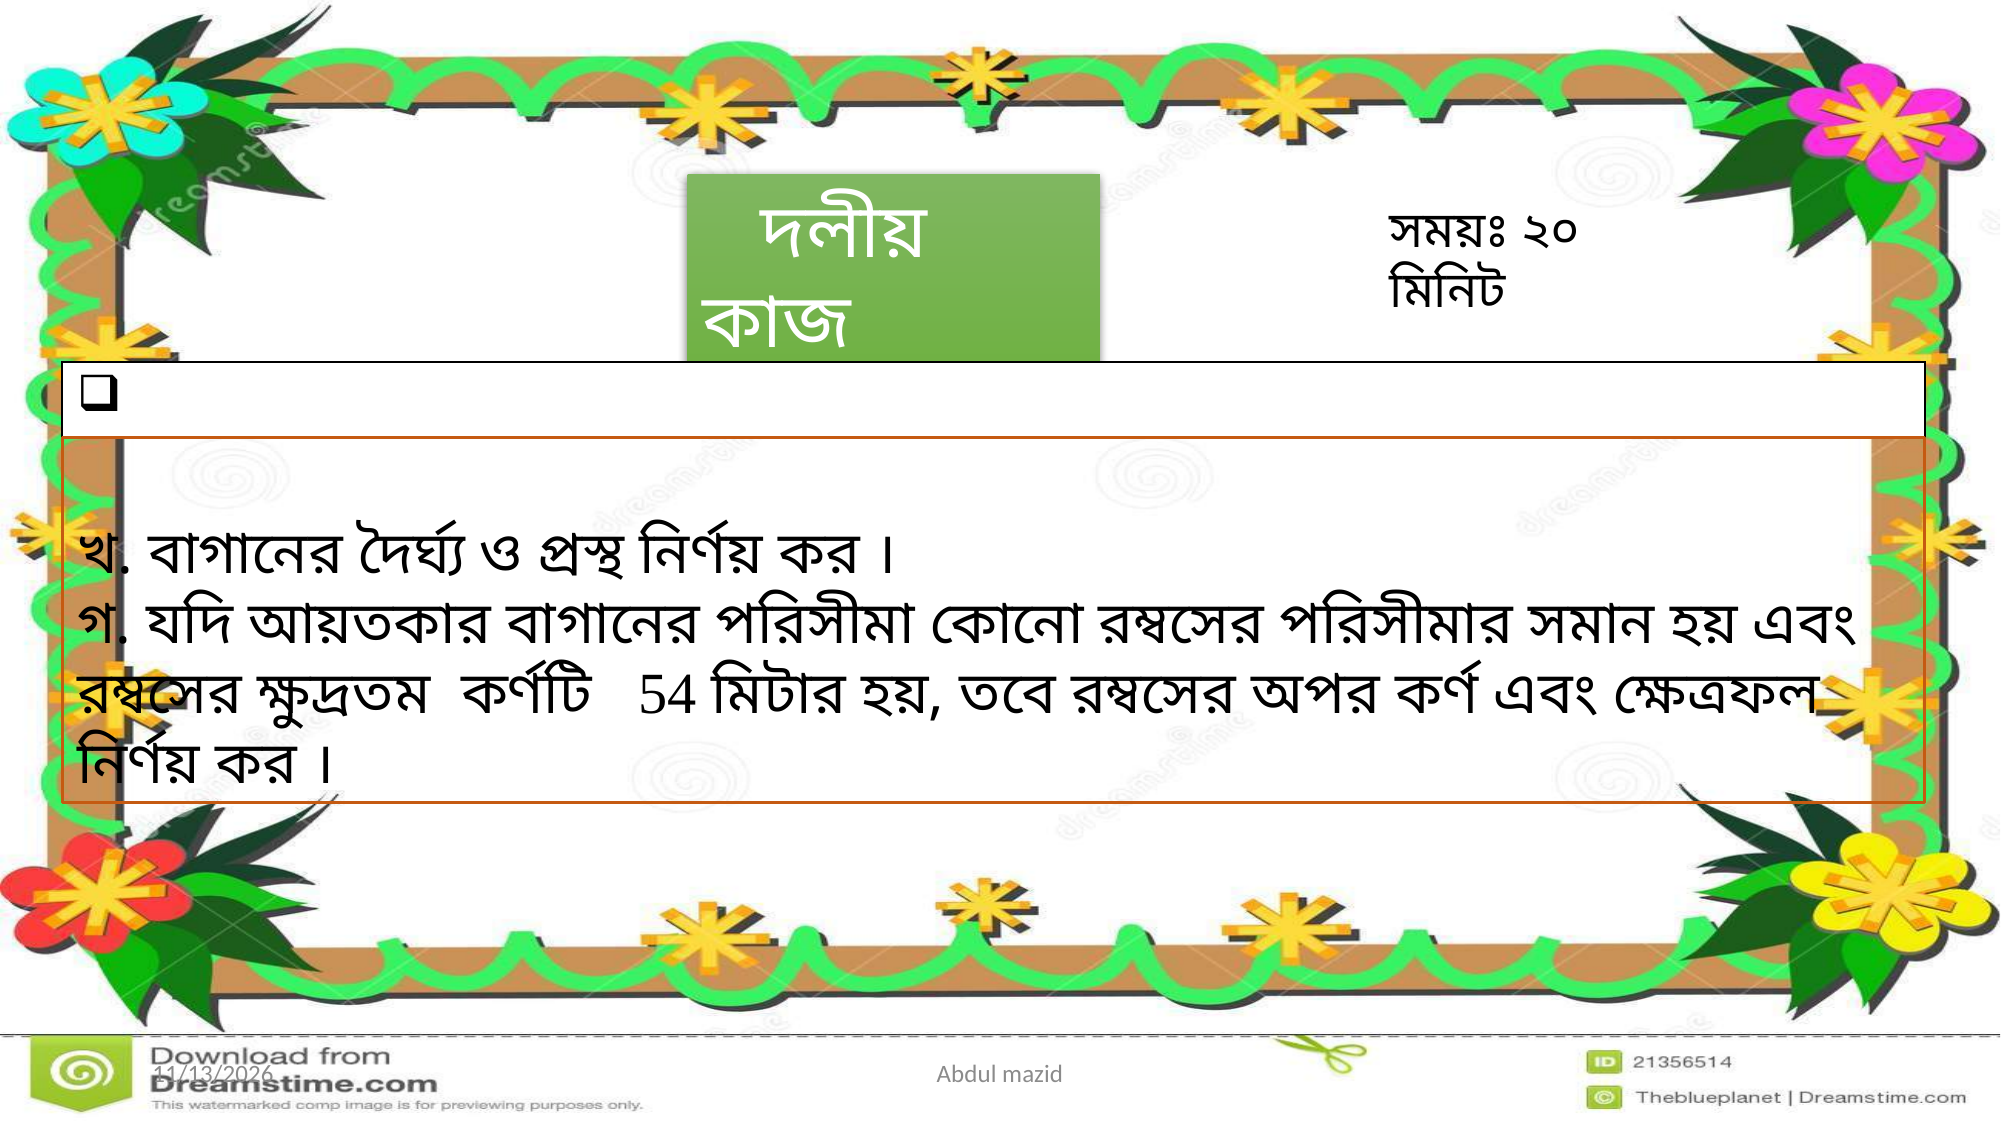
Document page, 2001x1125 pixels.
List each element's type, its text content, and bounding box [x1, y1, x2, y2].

text_box সময়ঃ ২০ মিনিট [1374, 190, 1700, 325]
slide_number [137, 1042, 588, 1103]
footer Abdul mazid [662, 1042, 1338, 1103]
picture [0, 0, 2001, 1125]
text_box দলীয় কাজ [687, 174, 1100, 361]
